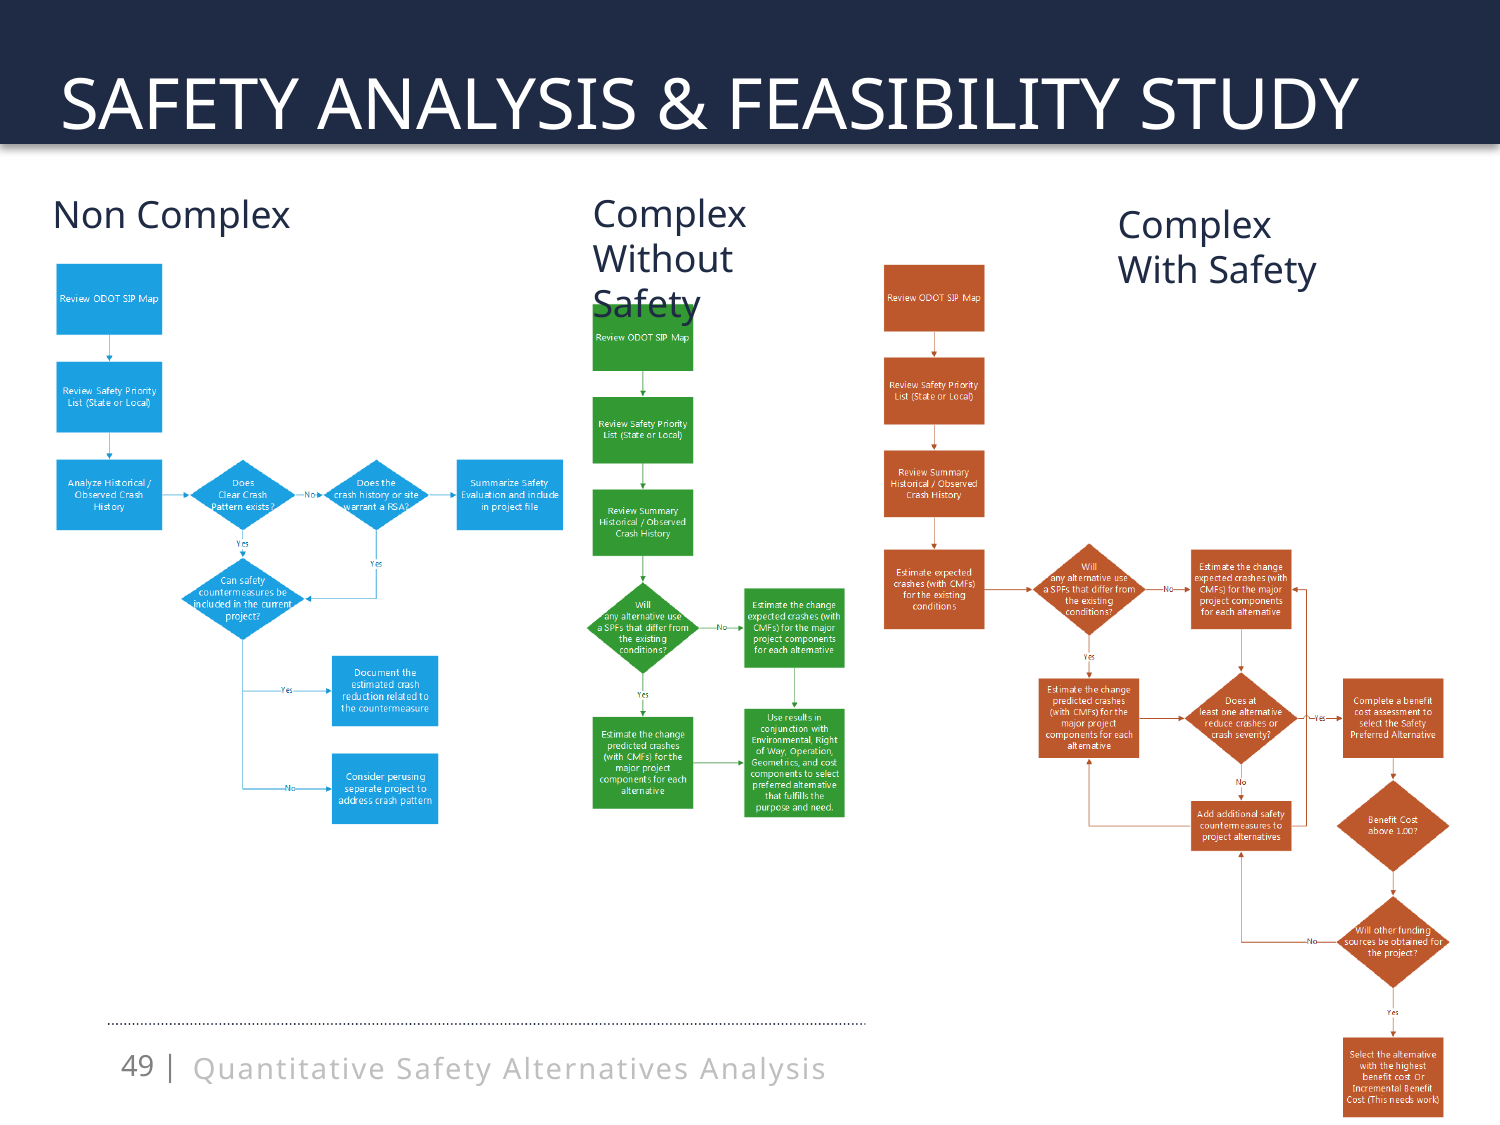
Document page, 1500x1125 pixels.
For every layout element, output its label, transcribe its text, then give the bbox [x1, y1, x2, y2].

footer Quantitative Safety Alternatives Analysis [178, 1037, 859, 1098]
text_box Complex Without Safety [577, 183, 866, 298]
picture [37, 249, 1472, 1125]
text_box Complex With Safety [1102, 193, 1391, 260]
text_box Non Complex [37, 183, 325, 244]
title Safety analysis & Feasibility study [0, 0, 1500, 145]
